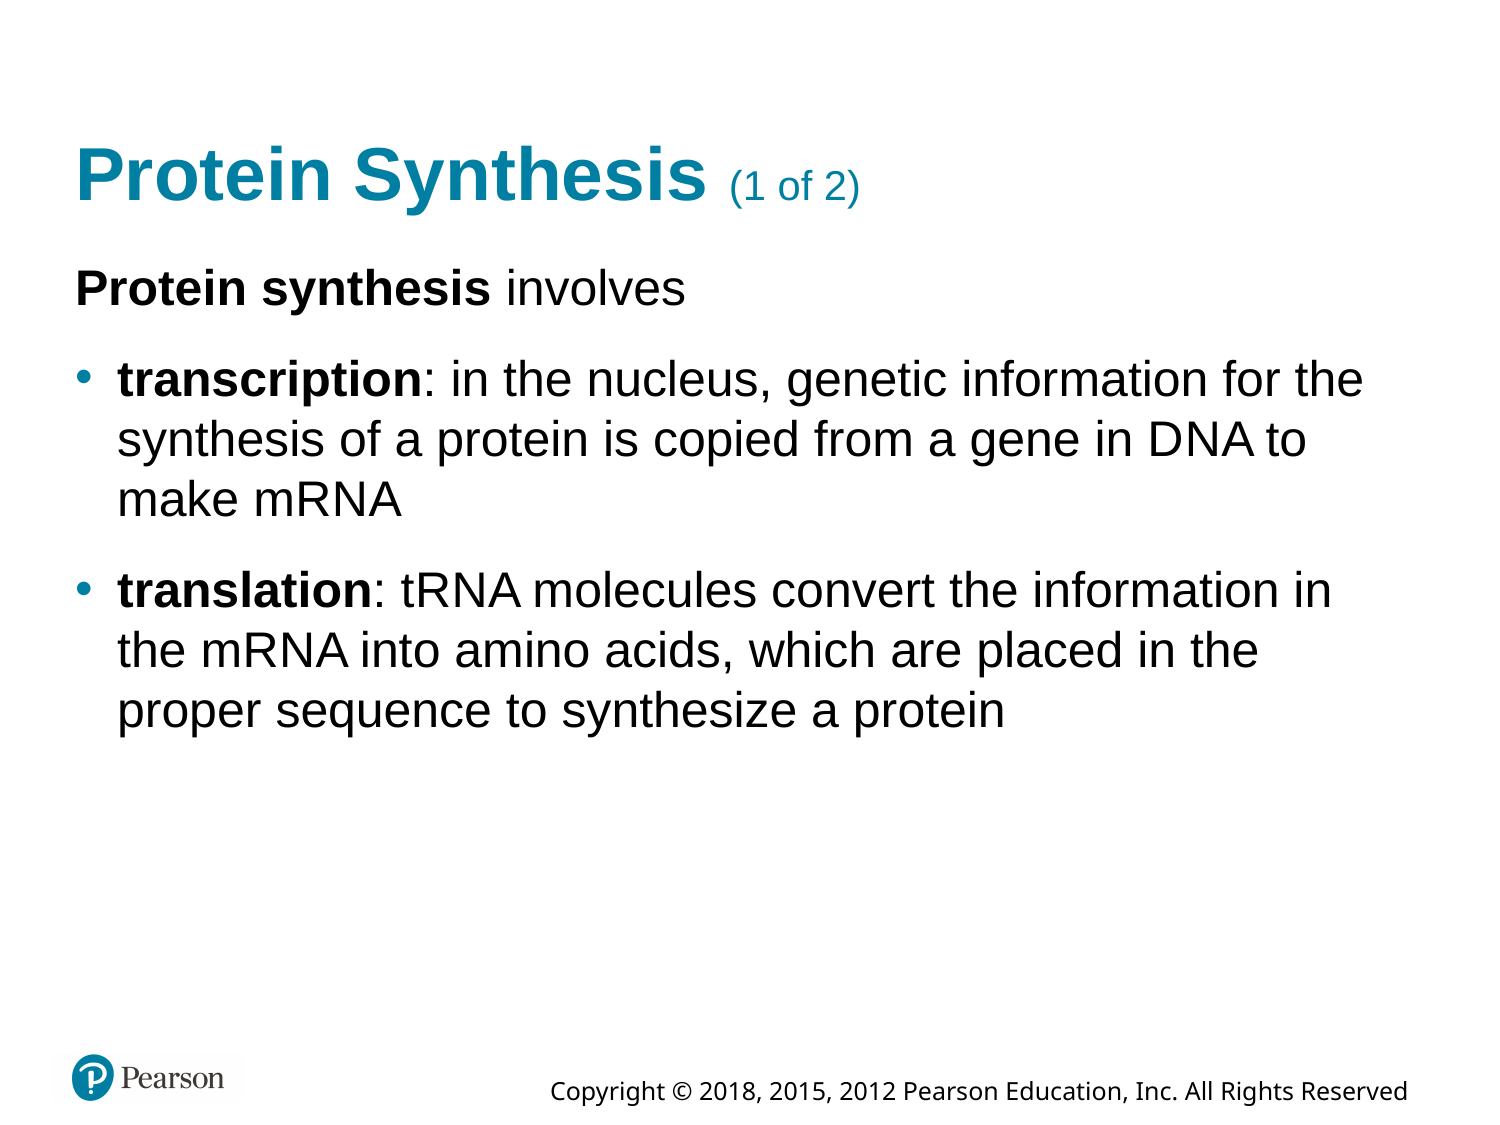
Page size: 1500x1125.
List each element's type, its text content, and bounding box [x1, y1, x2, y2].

title Protein Synthesis (1 of 2) [75, 35, 1425, 216]
picture [51, 1053, 245, 1102]
list Protein synthesis involves transcription: in the nucleus, genetic information for the synthesis of a protein is copied from a gene in D N A to make m R N A translation: t R N A molecules convert the information in the m R N A into amino acids, which are placed in the proper sequence to synthesize a protein [75, 255, 1413, 989]
